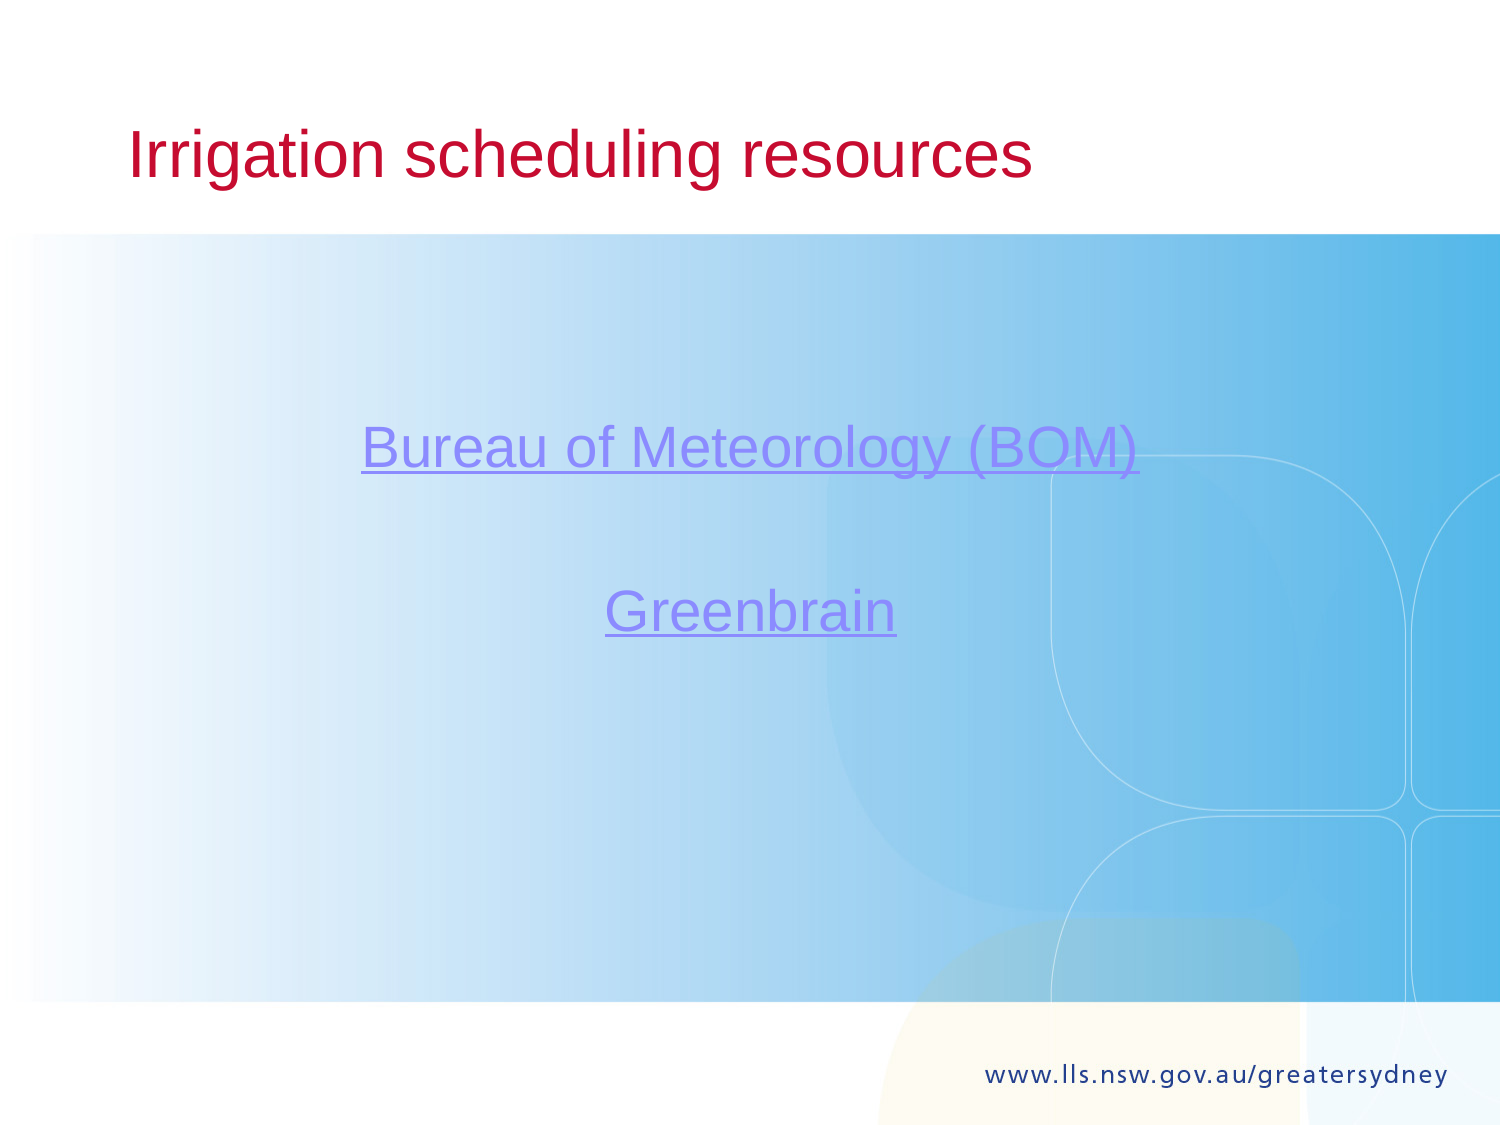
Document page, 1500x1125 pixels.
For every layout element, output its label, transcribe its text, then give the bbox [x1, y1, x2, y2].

title Irrigation scheduling resources [112, 29, 1388, 271]
subtitle Bureau of Meteorology (BOM) Greenbrain [78, 401, 1424, 733]
picture [0, 0, 1500, 1125]
